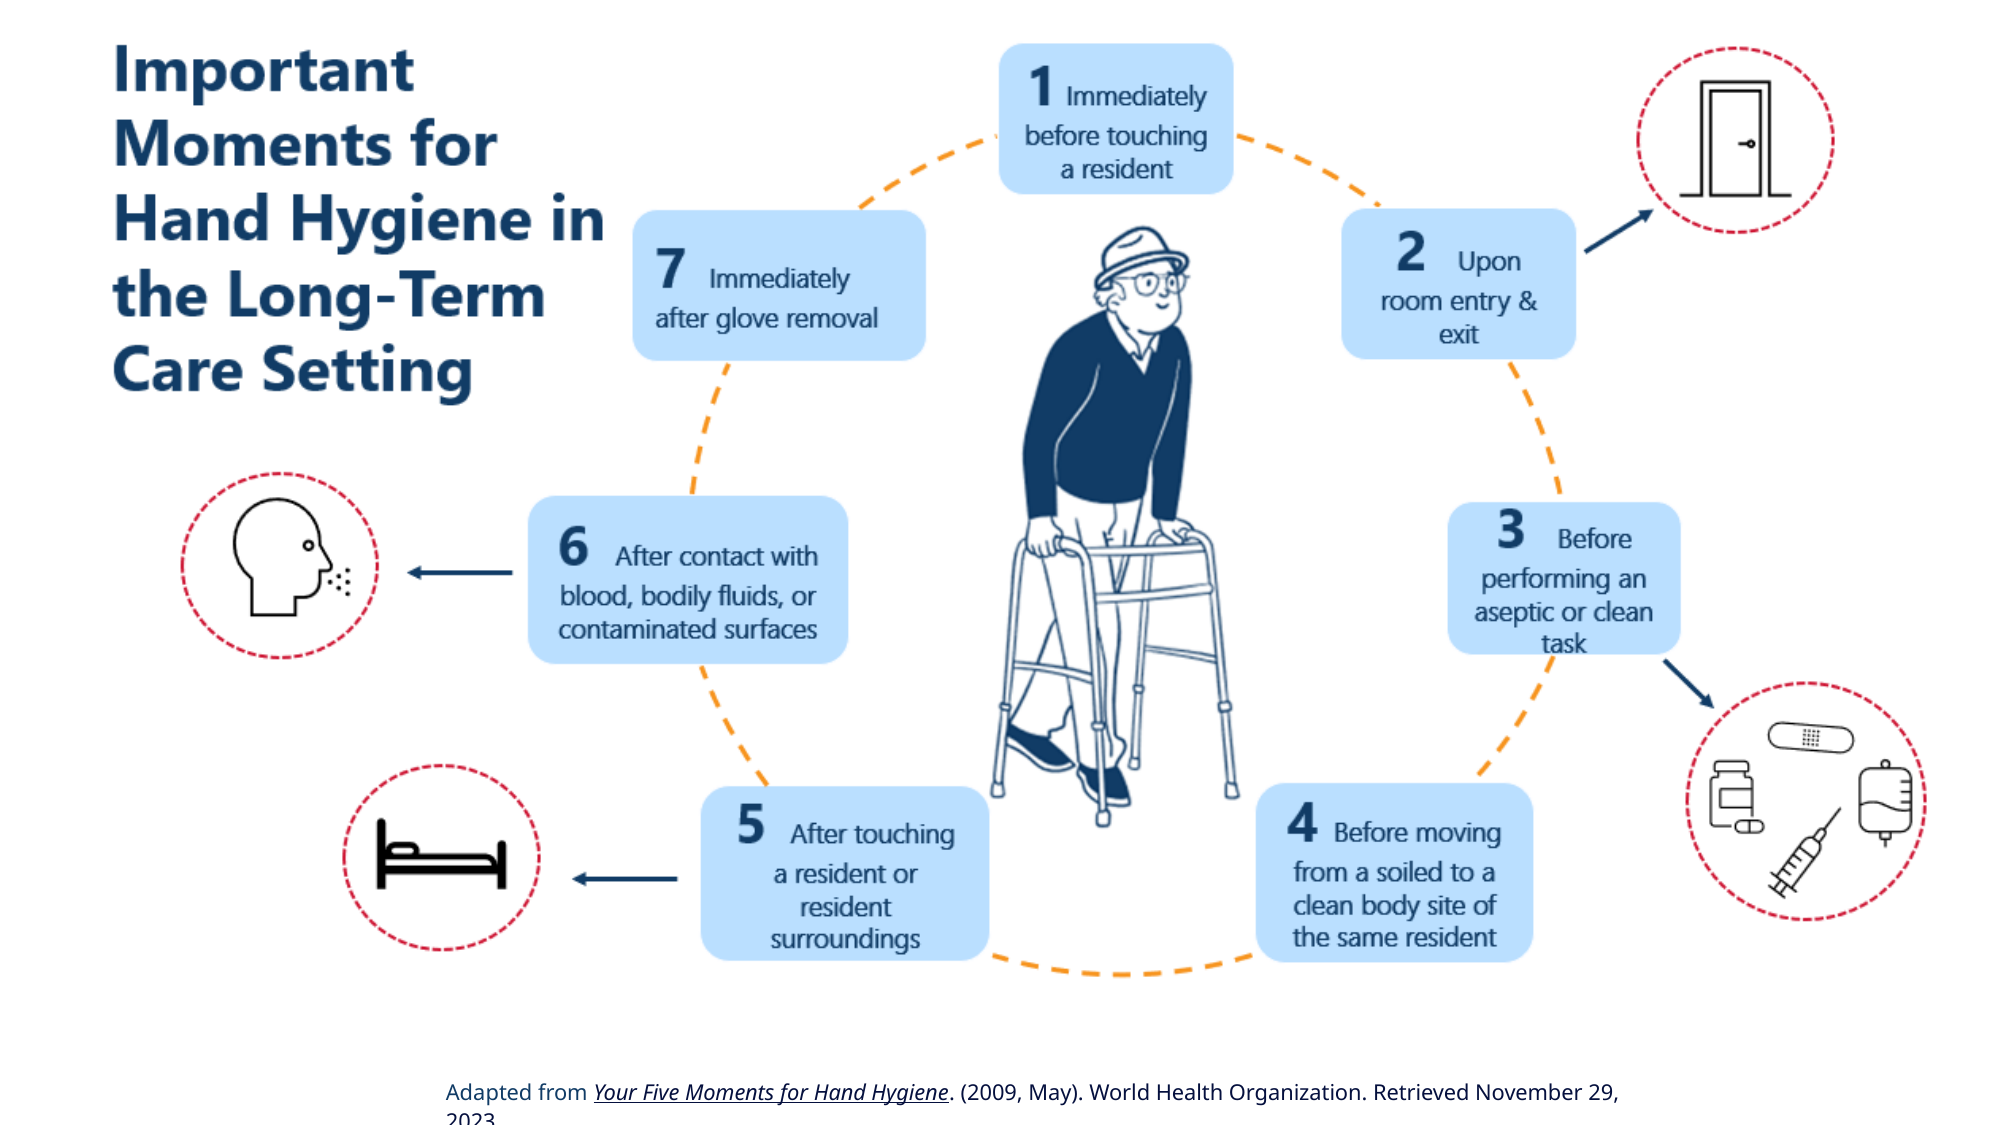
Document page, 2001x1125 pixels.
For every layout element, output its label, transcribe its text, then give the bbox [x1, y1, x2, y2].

text_box Adapted from Your Five Moments for Hand Hygiene. (2009, May). World Health Organization. Retrieved November 29, 2023. [431, 1070, 1655, 1125]
picture [62, 12, 1938, 1069]
